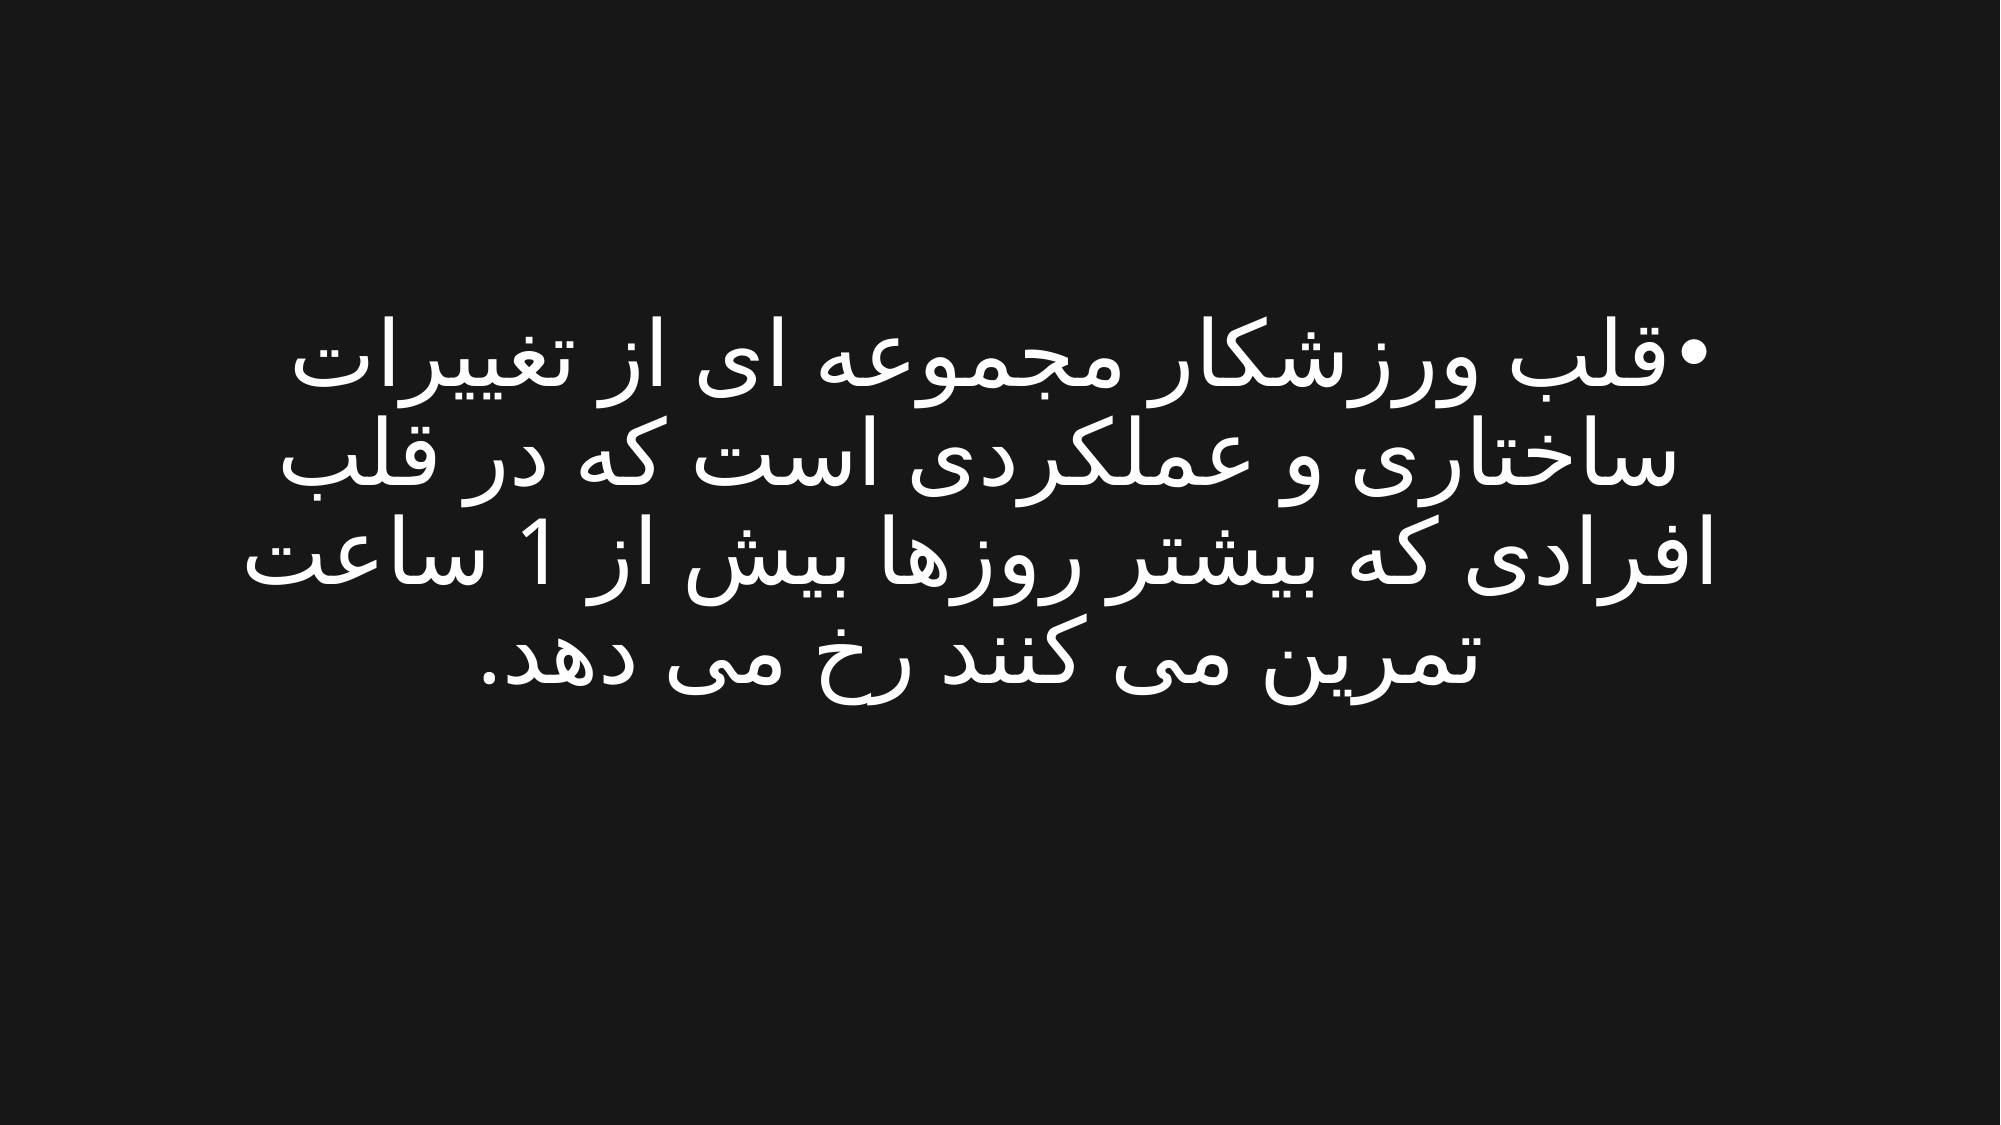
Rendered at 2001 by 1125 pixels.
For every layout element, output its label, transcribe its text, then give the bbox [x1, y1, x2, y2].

list قلب ورزشکار مجموعه ای از تغییرات ساختاری و عملکردی است که در قلب افرادی که بیشتر روزها بیش از 1 ساعت تمرین می کنند رخ می دهد. [137, 299, 1863, 1014]
